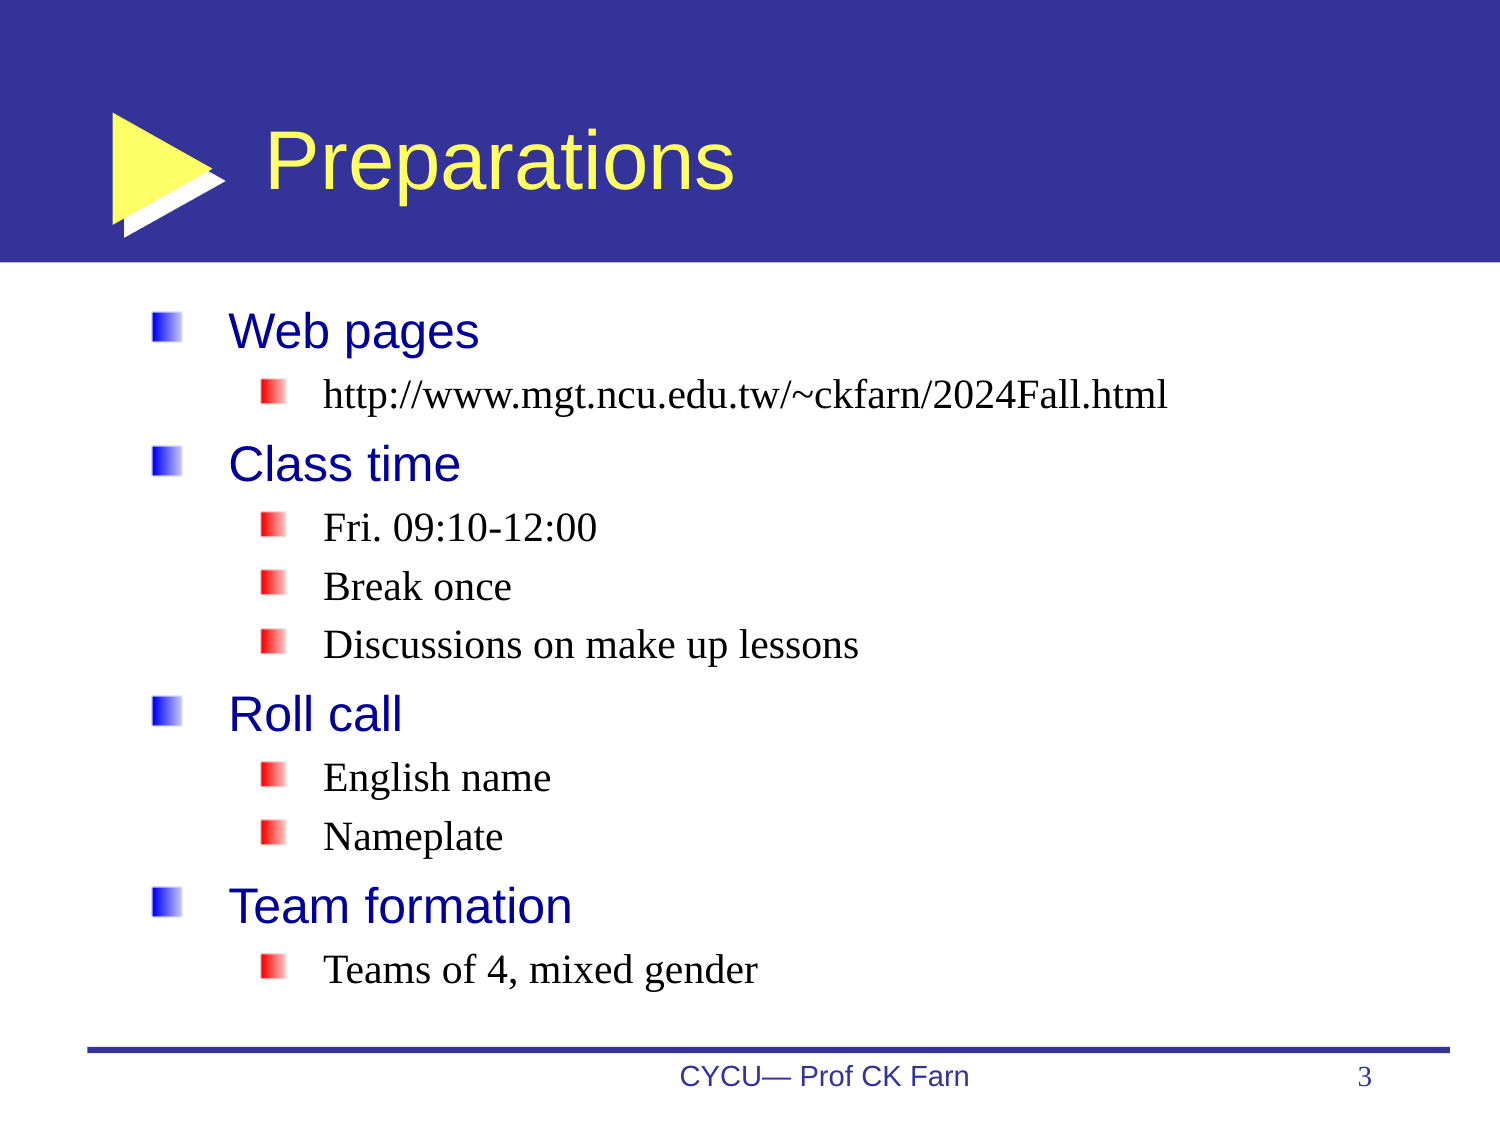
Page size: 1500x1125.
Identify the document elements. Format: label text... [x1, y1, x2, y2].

picture [259, 760, 289, 790]
picture [259, 568, 289, 598]
footer CYCU— Prof CK Farn [587, 1050, 1063, 1125]
slide_number 3 [1074, 1050, 1388, 1125]
picture [259, 510, 289, 540]
list Web pages http://www.mgt.ncu.edu.tw/~ckfarn/2024Fall.html Class time Fri. 09:10-12:00 Break once Discussions on make up lessons Roll call English name Nameplate Team formation Teams of 4, mixed gender [135, 290, 1411, 1024]
picture [259, 952, 289, 982]
picture [150, 444, 186, 480]
picture [150, 310, 186, 346]
picture [150, 694, 186, 730]
title Preparations [249, 62, 1388, 250]
picture [259, 627, 289, 657]
picture [259, 377, 289, 407]
picture [150, 885, 186, 921]
picture [259, 818, 289, 848]
